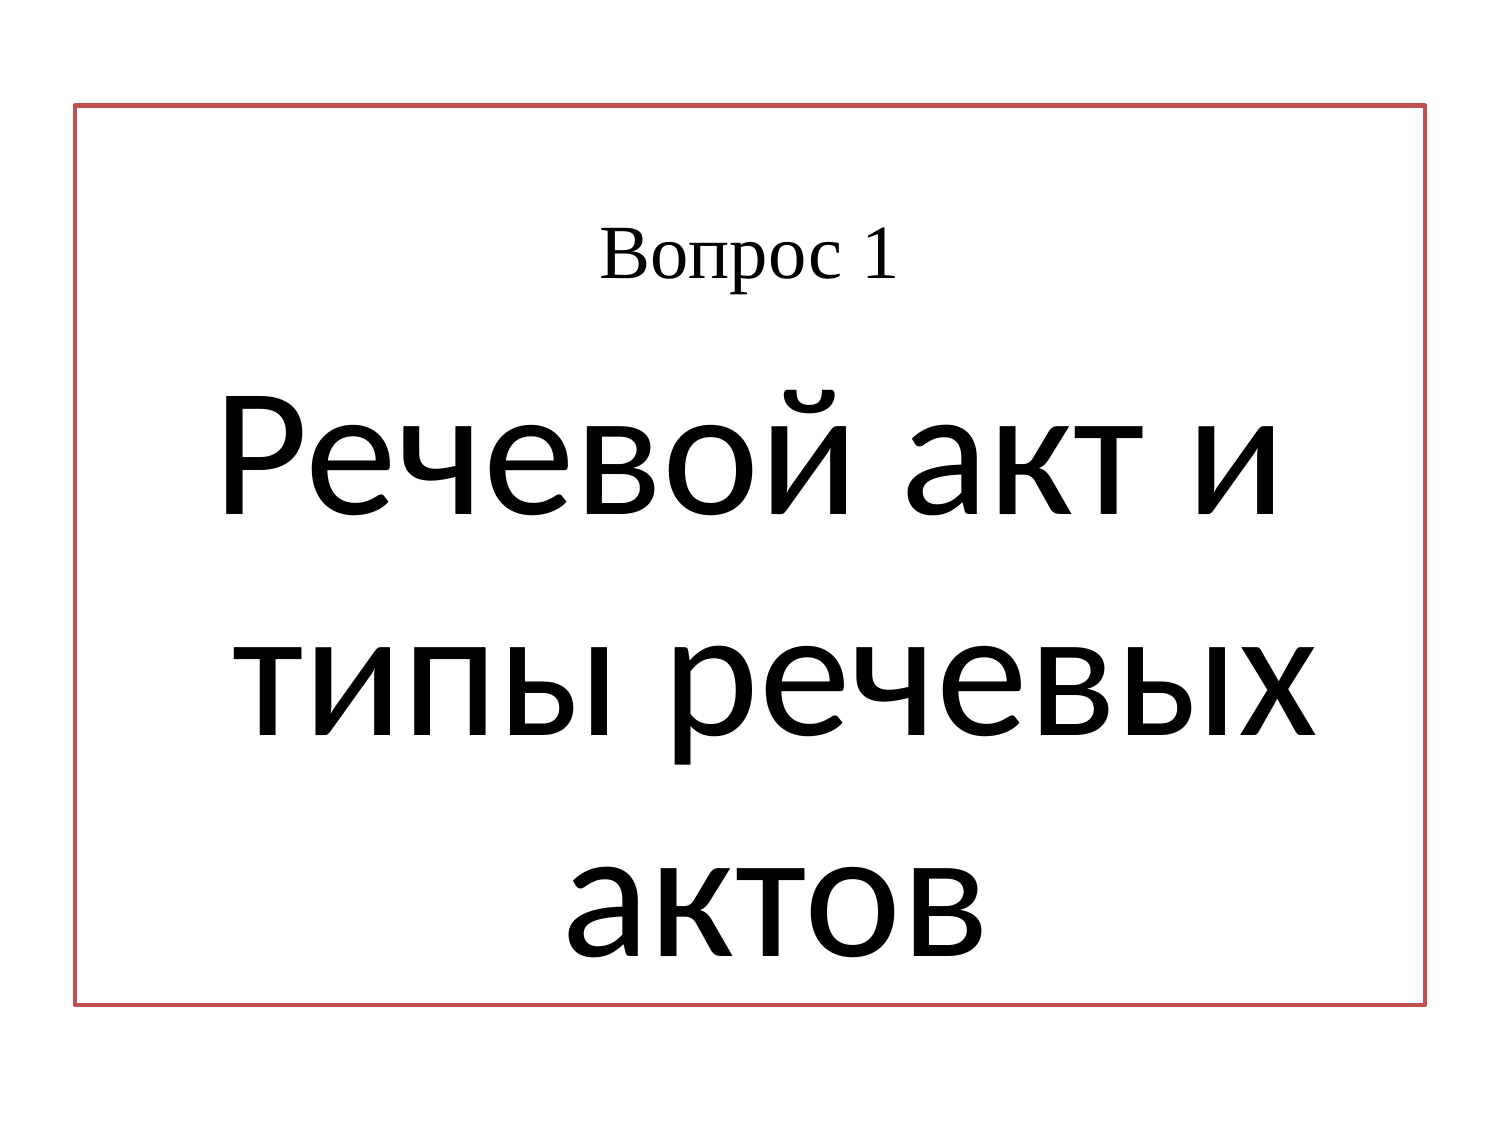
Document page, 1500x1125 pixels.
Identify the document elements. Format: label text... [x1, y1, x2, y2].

list Вопрос 1 Речевой акт и типы речевых актов [73, 103, 1427, 1007]
